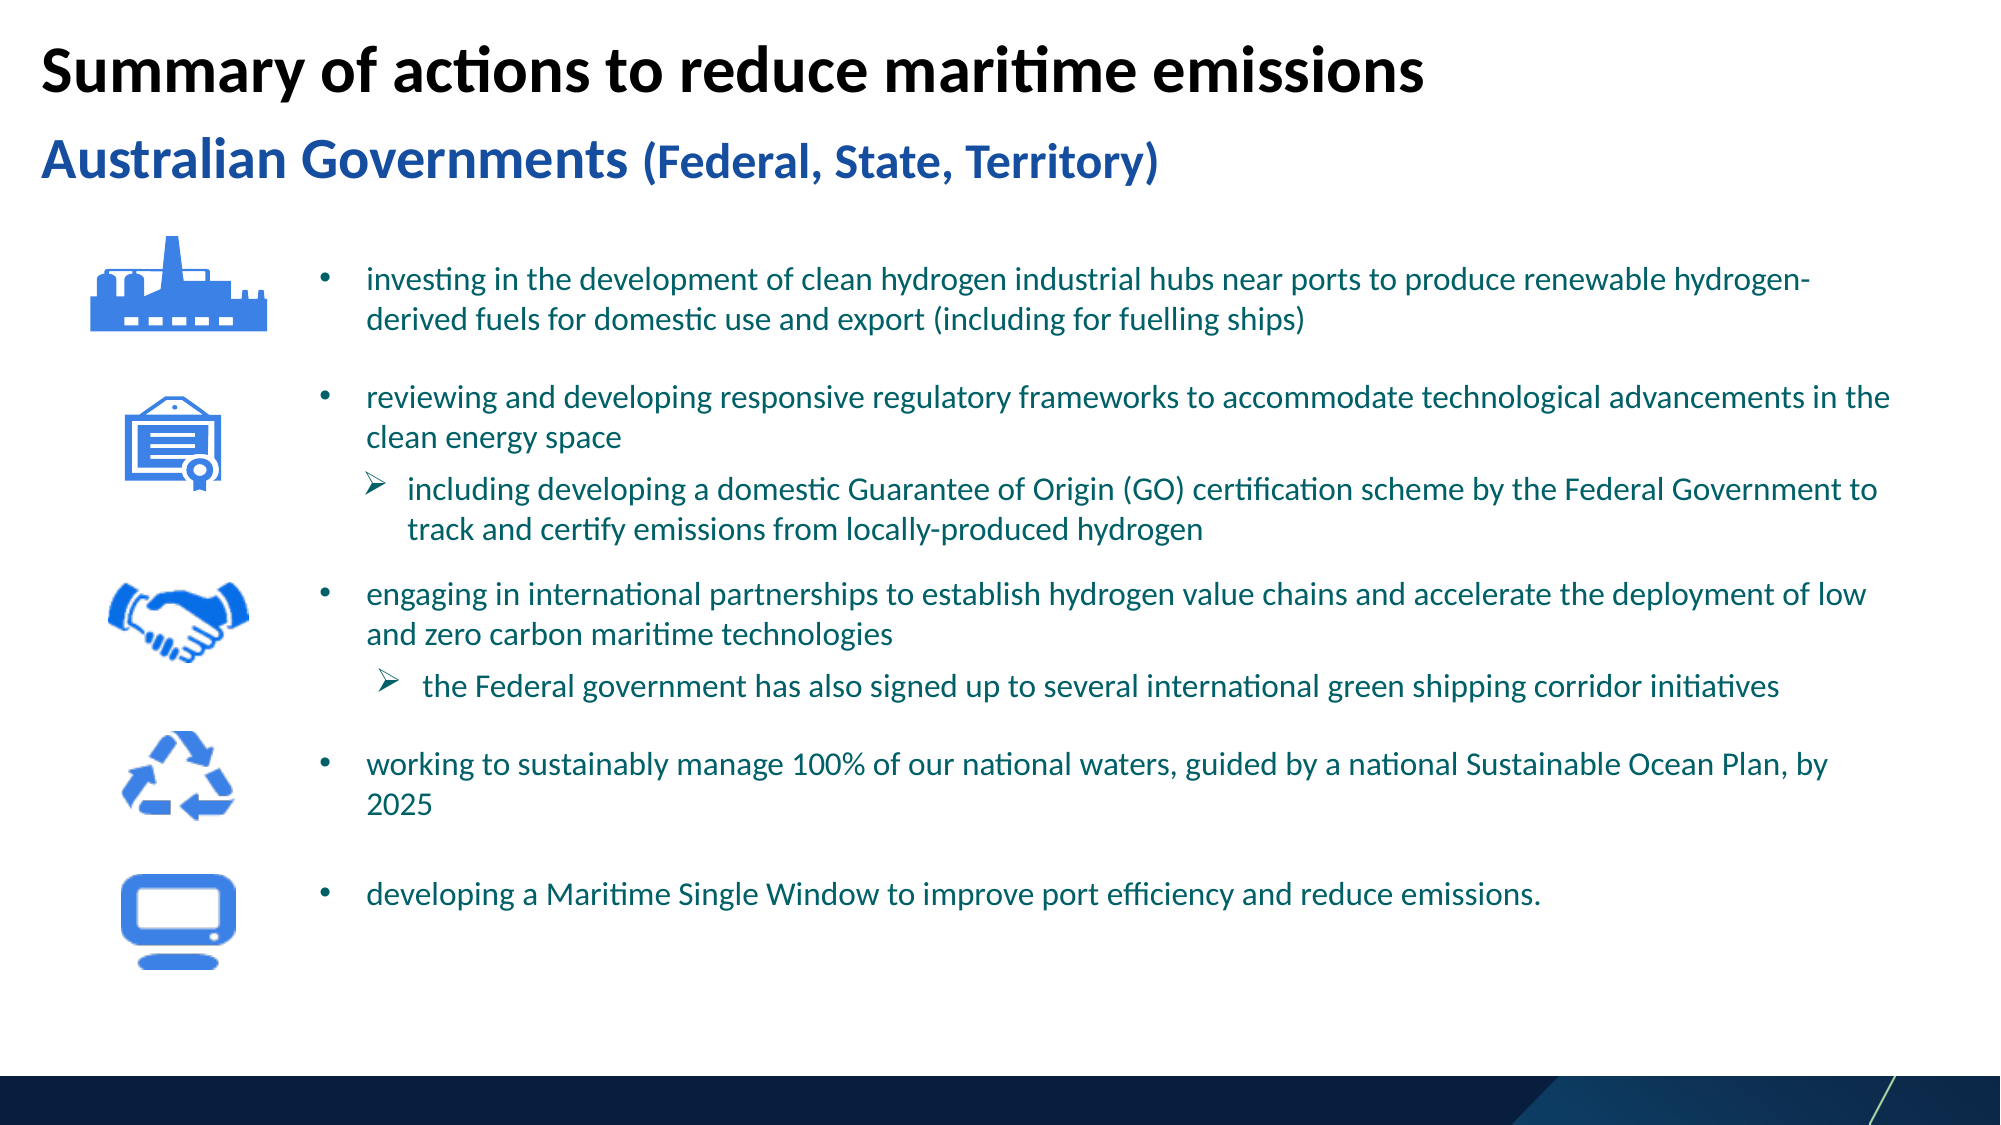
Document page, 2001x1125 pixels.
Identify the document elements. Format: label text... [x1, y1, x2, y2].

picture [0, 1076, 2000, 1125]
list investing in the development of clean hydrogen industrial hubs near ports to produce renewable hydrogen-derived fuels for domestic use and export (including for fuelling ships) reviewing and developing responsive regulatory frameworks to accommodate technological advancements in the clean energy space including developing a domestic Guarantee of Origin (GO) certification scheme by the Federal Government to track and certify emissions from locally-produced hydrogen engaging in international partnerships to establish hydrogen value chains and accelerate the deployment of low and zero carbon maritime technologies the Federal government has also signed up to several international green shipping corridor initiatives working to sustainably manage 100% of our national waters, guided by a national Sustainable Ocean Plan, by 2025 developing a Maritime Single Window to improve port efficiency and reduce emissions. [319, 257, 1900, 998]
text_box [90, 236, 268, 970]
title Australian Governments (Federal, State, Territory) [41, 127, 1270, 197]
text_box Summary of actions to reduce maritime emissions [41, 26, 1468, 96]
